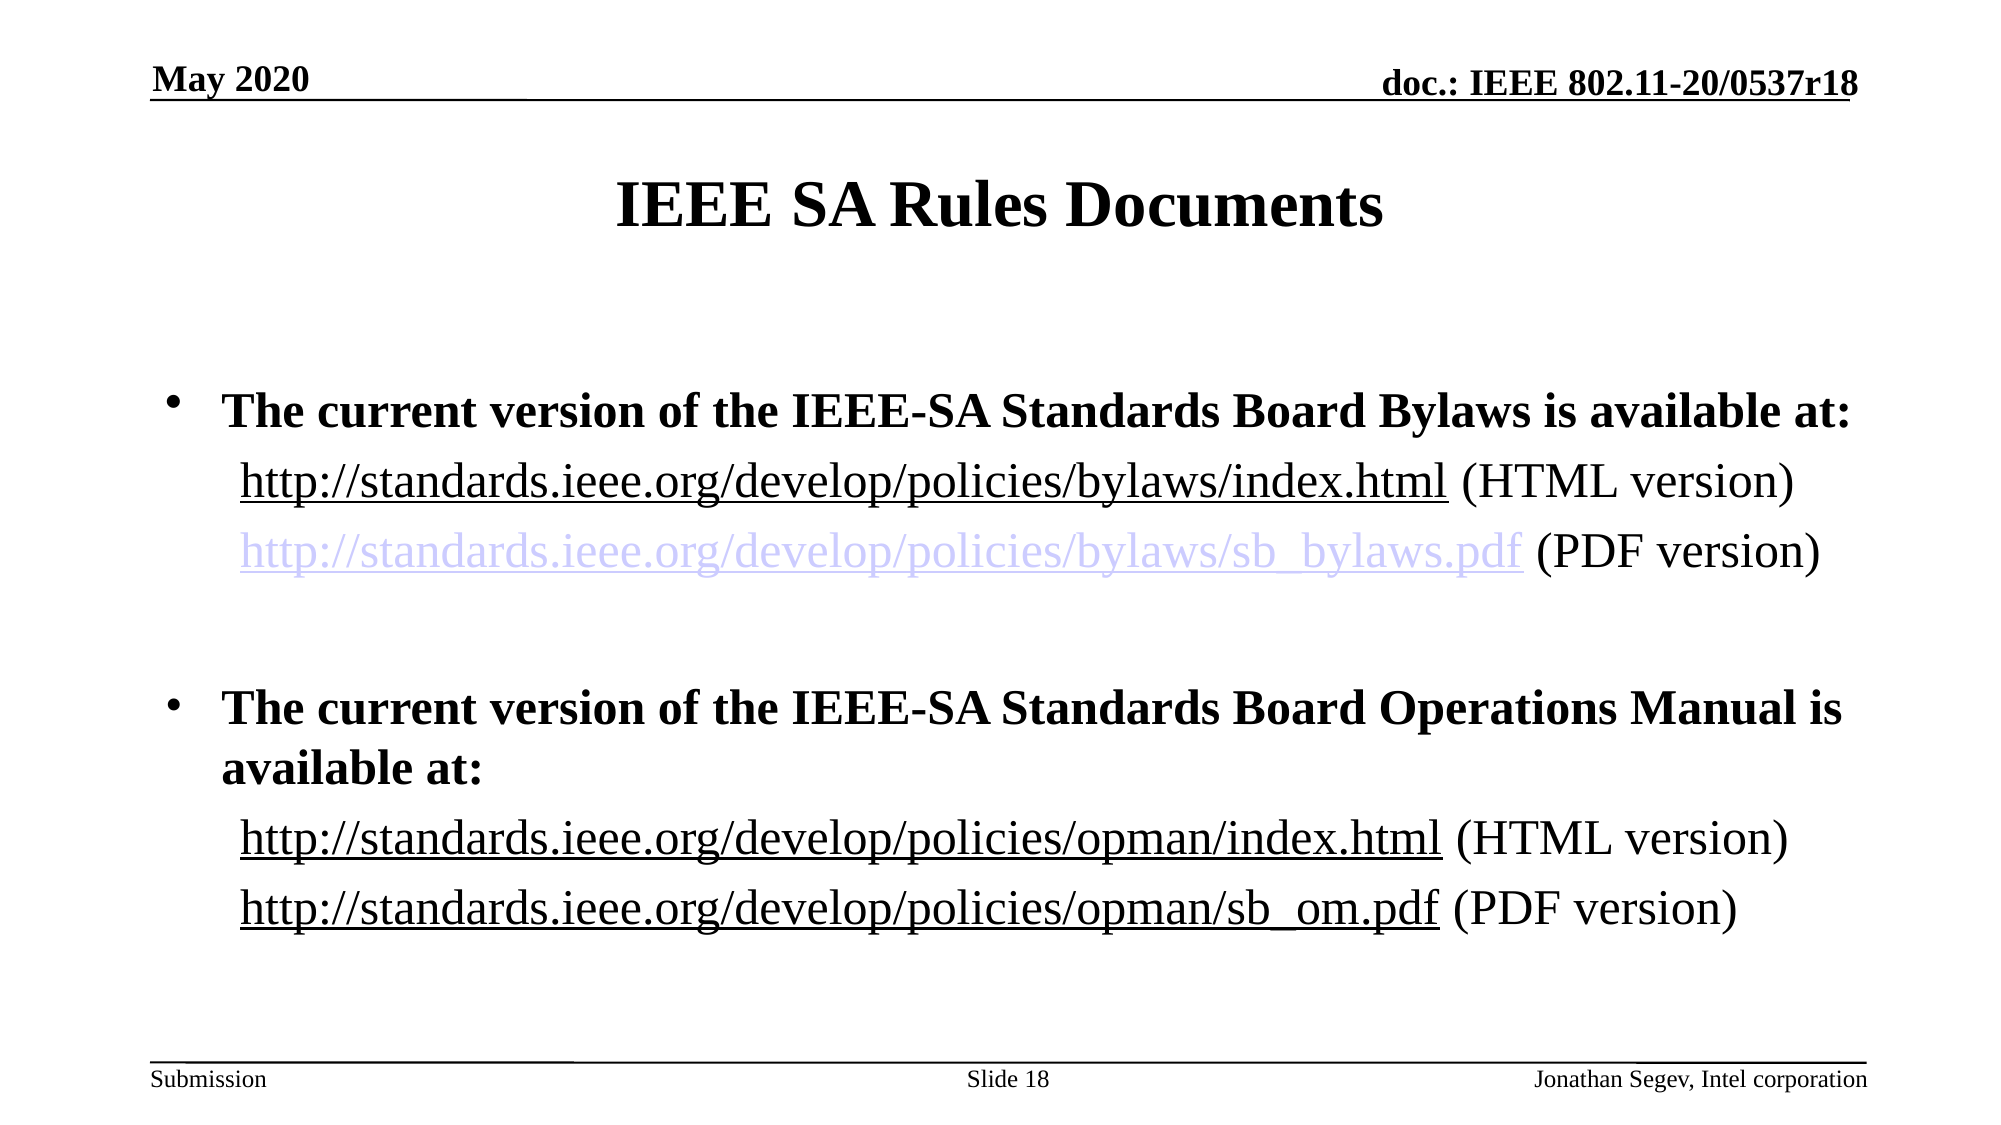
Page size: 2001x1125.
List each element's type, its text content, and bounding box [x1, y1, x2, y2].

title IEEE SA Rules Documents [149, 112, 1850, 288]
list The current version of the IEEE-SA Standards Board Bylaws is available at: http://standards.ieee.org/develop/policies/bylaws/index.html (HTML version) http://standards.ieee.org/develop/policies/bylaws/sb_bylaws.pdf (PDF version) The current version of the IEEE-SA Standards Board Operations Manual is available at: http://standards.ieee.org/develop/policies/opman/index.html (HTML version) http://standards.ieee.org/develop/policies/opman/sb_om.pdf (PDF version) [149, 299, 1922, 1000]
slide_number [152, 54, 563, 100]
slide_number Slide 18 [950, 1061, 1067, 1123]
footer Jonathan Segev, Intel corporation [1171, 1061, 1869, 1093]
